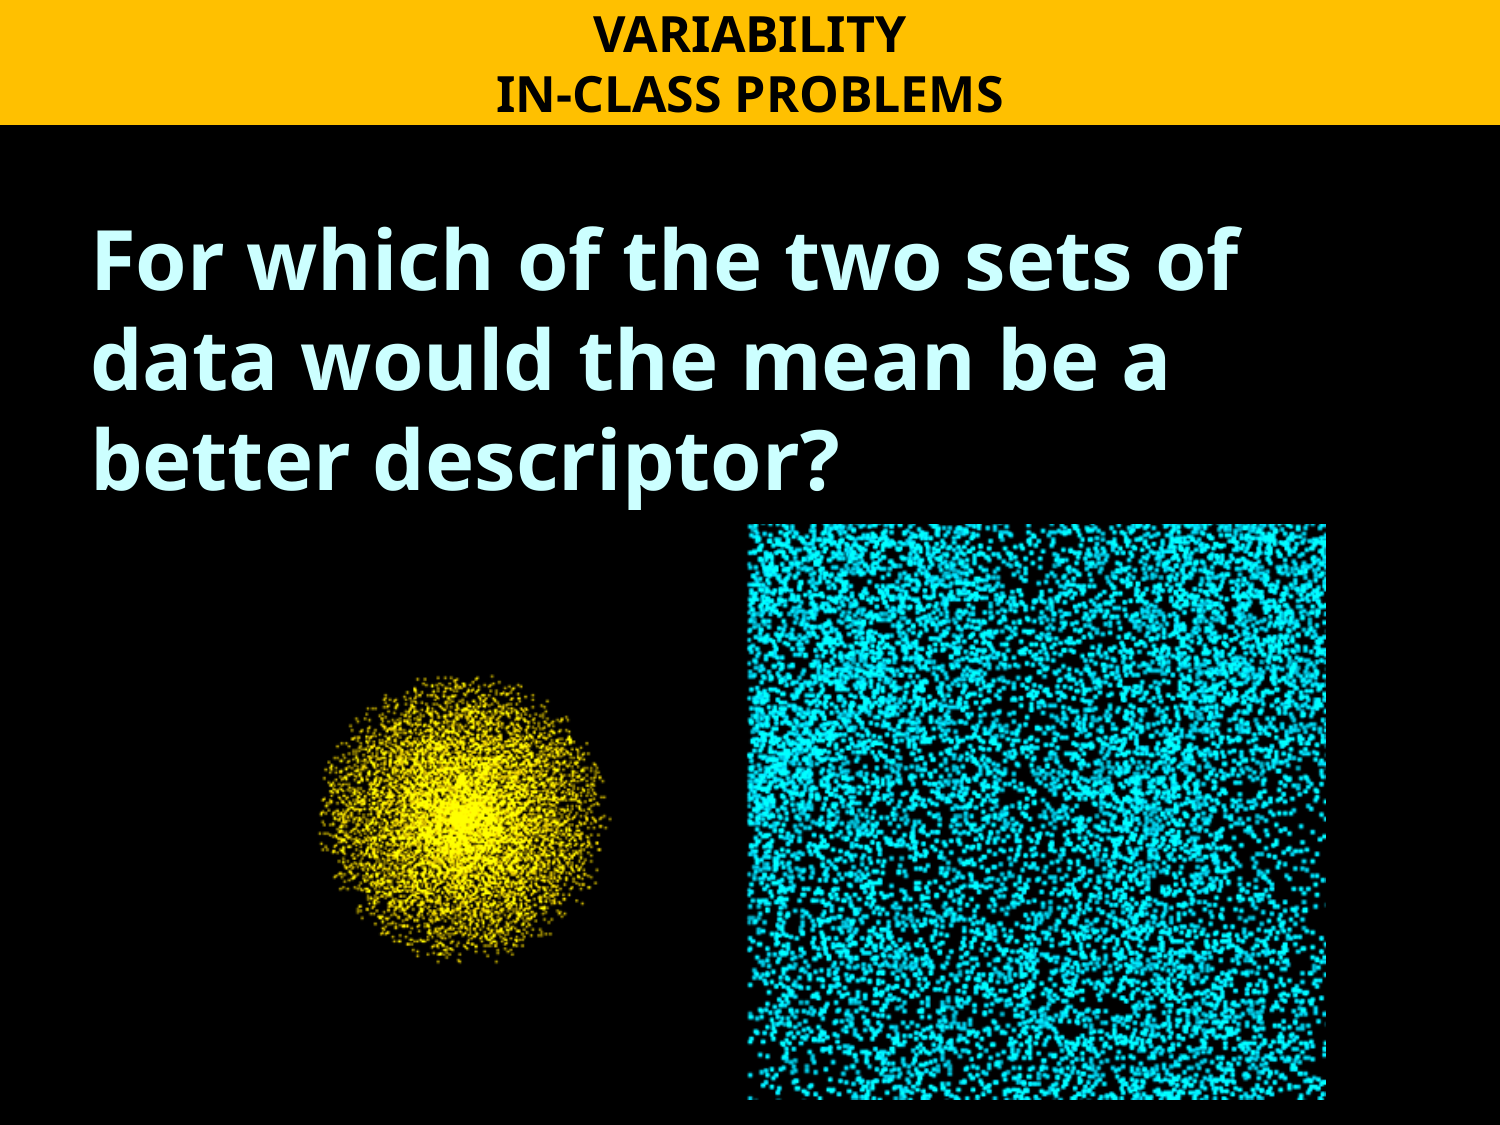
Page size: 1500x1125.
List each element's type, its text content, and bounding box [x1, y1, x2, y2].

text_box VARIABILITY IN-CLASS PROBLEMS [0, 0, 1500, 125]
picture [174, 524, 1326, 1100]
list For which of the two sets of data would the mean be a better descriptor? [75, 200, 1425, 1125]
